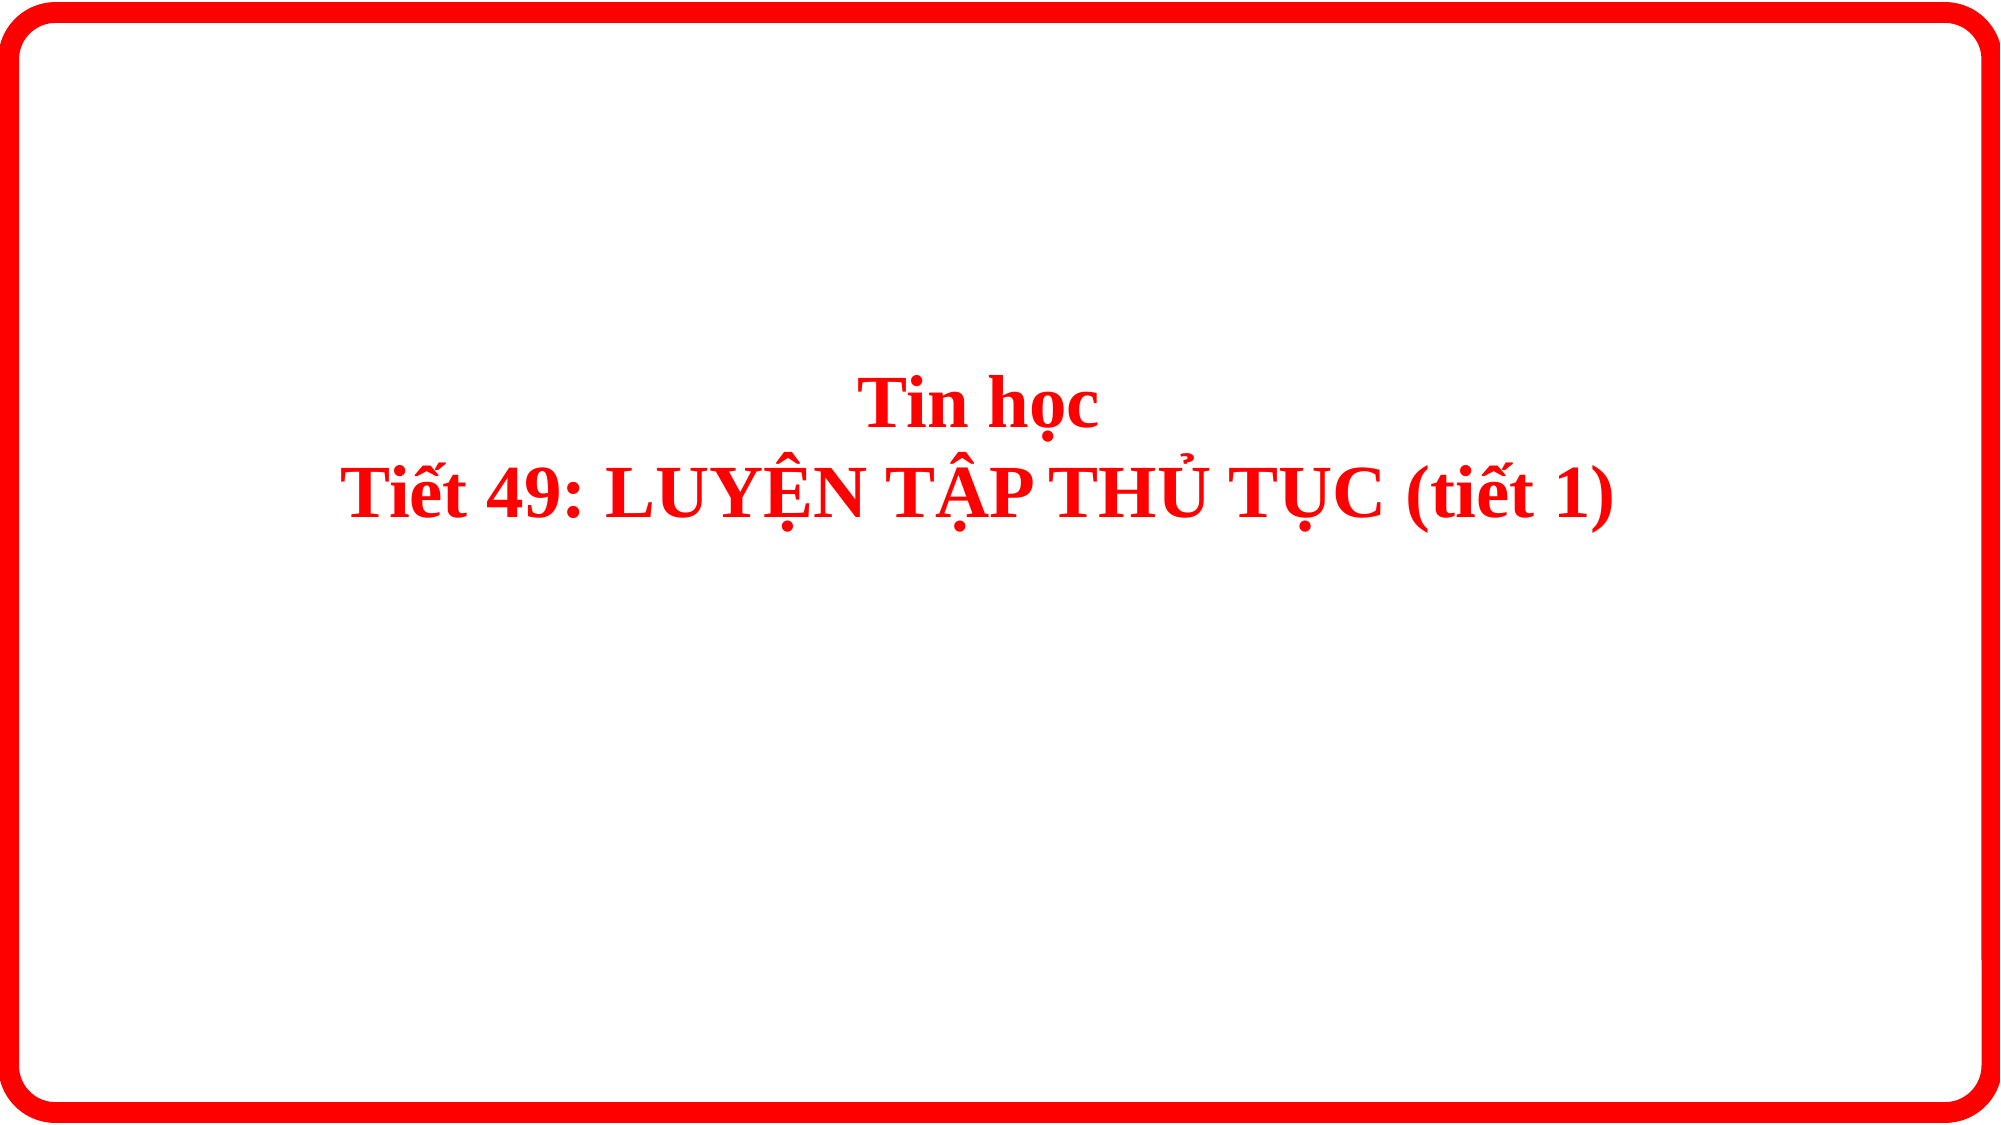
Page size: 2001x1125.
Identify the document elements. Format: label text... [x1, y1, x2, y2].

text_box [8, 12, 1992, 1113]
text_box Tin học Tiết 49: LUYỆN TẬP THỦ TỤC (tiết 1) [250, 345, 1707, 630]
